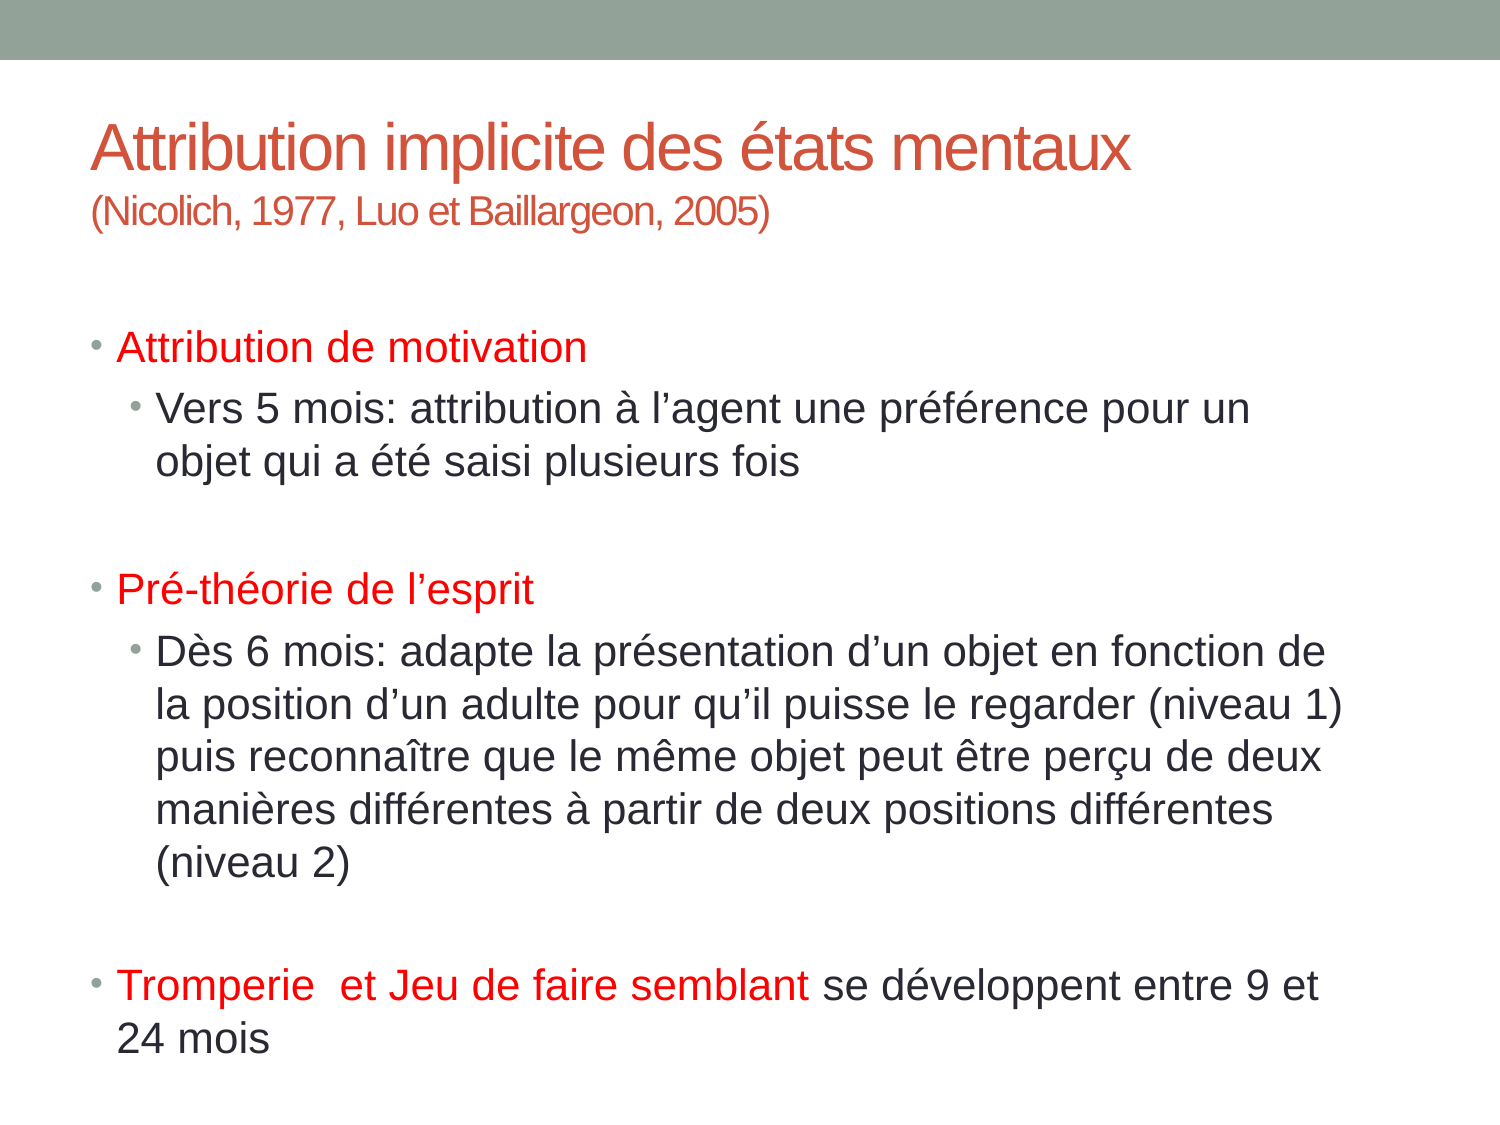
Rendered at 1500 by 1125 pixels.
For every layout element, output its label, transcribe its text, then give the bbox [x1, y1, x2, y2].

title Attribution implicite des états mentaux (Nicolich, 1977, Luo et Baillargeon, 2005) [75, 87, 1425, 250]
list Attribution de motivation Vers 5 mois: attribution à l’agent une préférence pour un objet qui a été saisi plusieurs fois Pré-théorie de l’esprit Dès 6 mois: adapte la présentation d’un objet en fonction de la position d’un adulte pour qu’il puisse le regarder (niveau 1) puis reconnaître que le même objet peut être perçu de deux manières différentes à partir de deux positions différentes (niveau 2) Tromperie et Jeu de faire semblant se développent entre 9 et 24 mois [75, 310, 1373, 1085]
